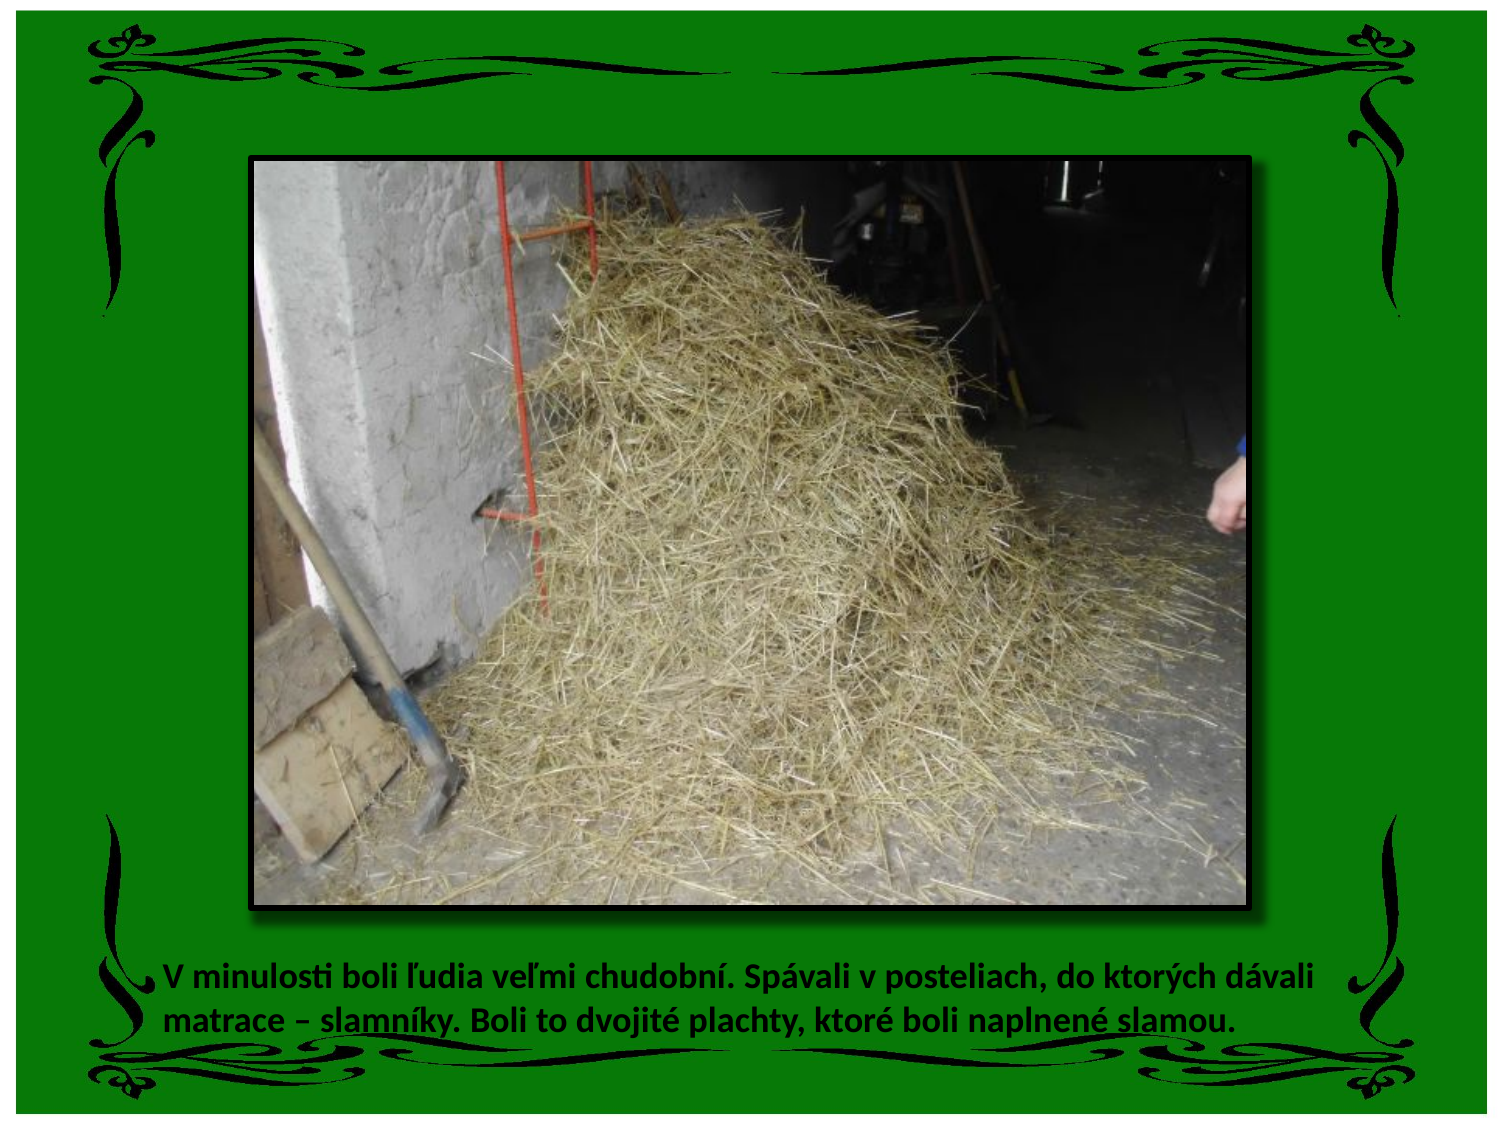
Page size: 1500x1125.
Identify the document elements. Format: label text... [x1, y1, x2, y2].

picture [0, 0, 1500, 1125]
title V minulosti boli ľudia veľmi chudobní. Spávali v posteliach, do ktorých dávali matrace – slamníky. Boli to dvojité plachty, ktoré boli naplnené slamou. [147, 916, 1388, 1047]
